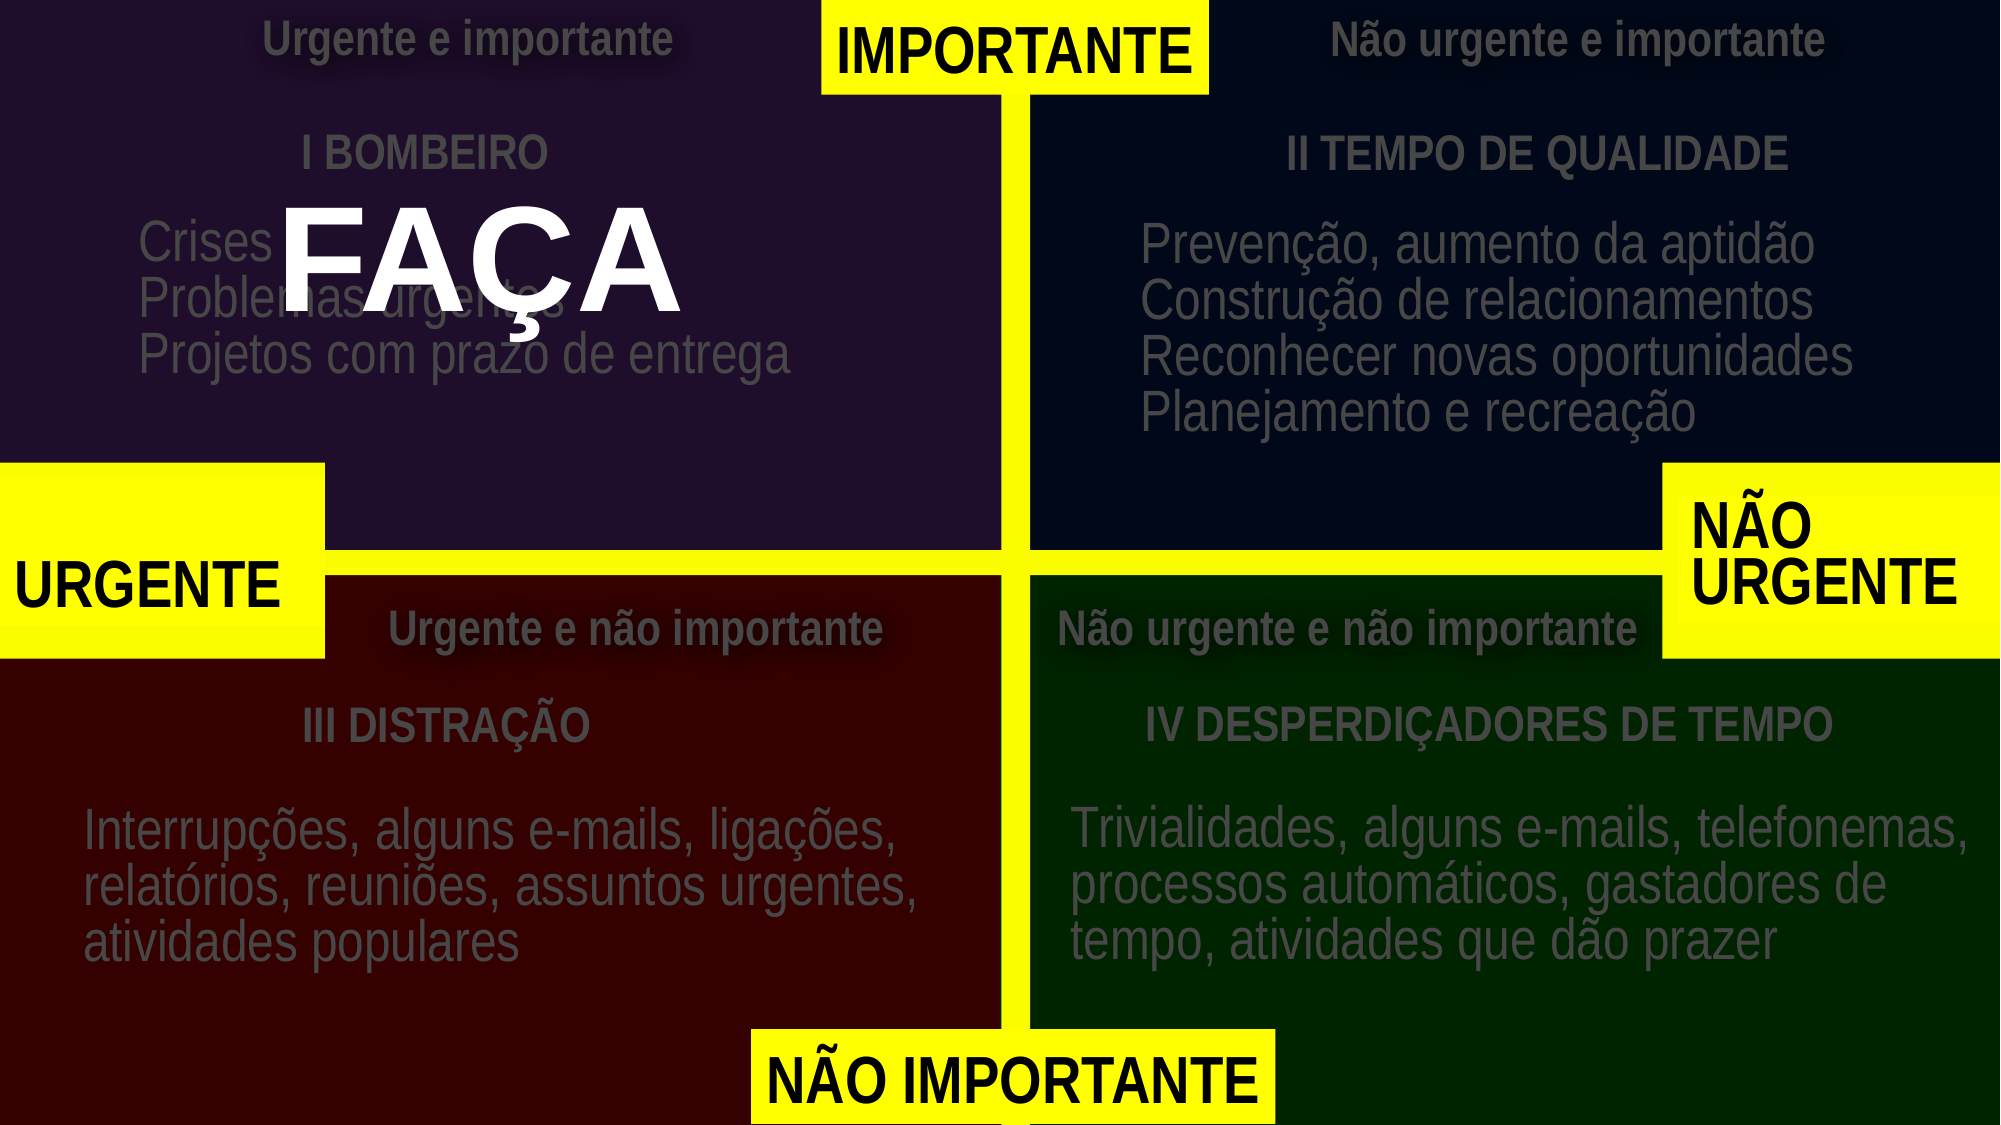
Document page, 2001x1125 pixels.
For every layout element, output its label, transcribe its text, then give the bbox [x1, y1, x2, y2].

text_box [0, 462, 325, 474]
text_box NÃO URGENTE [1677, 496, 2000, 623]
text_box [1001, 159, 1031, 550]
text_box IMPORTANTE [1157, 0, 1209, 95]
text_box [1031, 576, 2000, 1125]
text_box FAÇA [261, 154, 700, 350]
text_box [1092, 0, 1155, 151]
text_box [0, 0, 1001, 550]
text_box URGENTE [0, 474, 325, 626]
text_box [940, 0, 1092, 151]
text_box [0, 576, 1001, 1125]
text_box [1662, 462, 2000, 659]
text_box [325, 550, 1662, 576]
text_box [1001, 576, 1031, 1029]
text_box NÃO IMPORTANTE [751, 1029, 1276, 1124]
text_box [0, 626, 325, 659]
text_box IMPORTANTE [821, 0, 938, 95]
text_box [1031, 0, 2000, 550]
